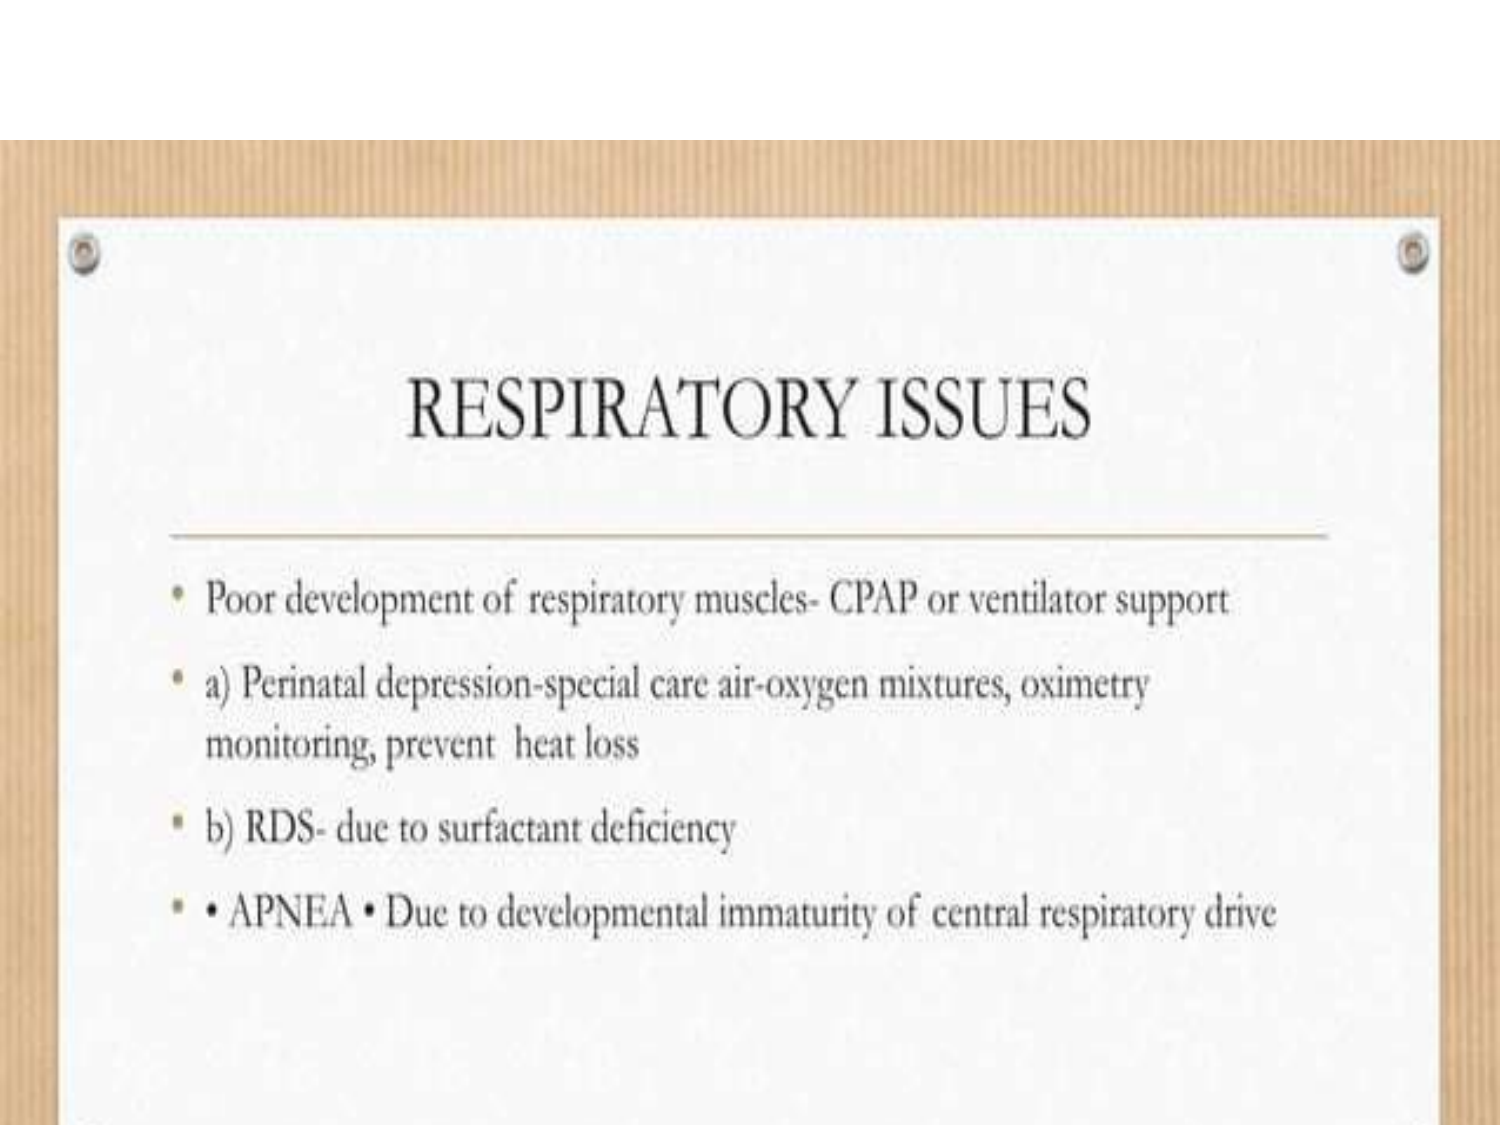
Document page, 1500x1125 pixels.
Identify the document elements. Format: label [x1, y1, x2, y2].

picture [0, 139, 1500, 1125]
